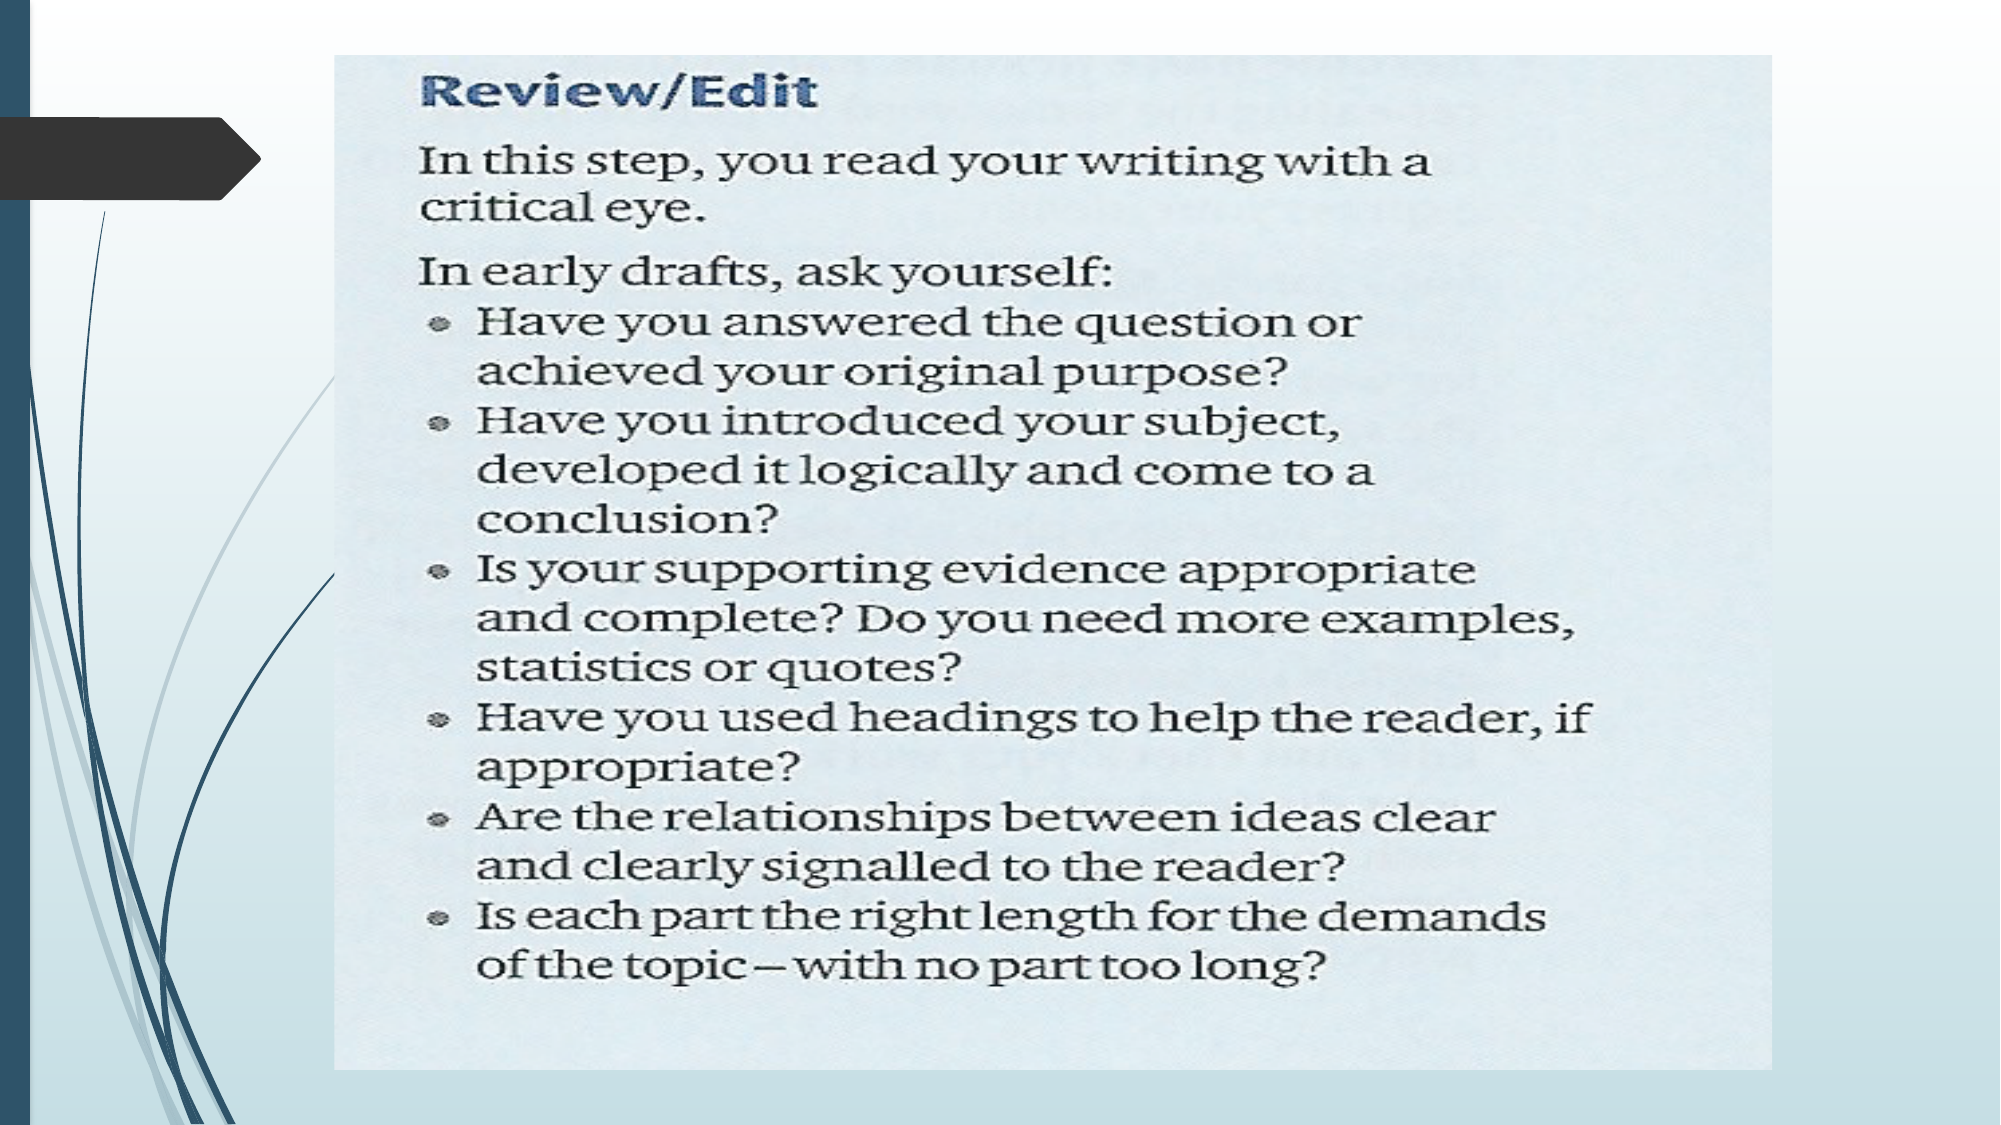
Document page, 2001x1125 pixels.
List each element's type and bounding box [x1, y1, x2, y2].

list [333, 54, 1773, 1071]
